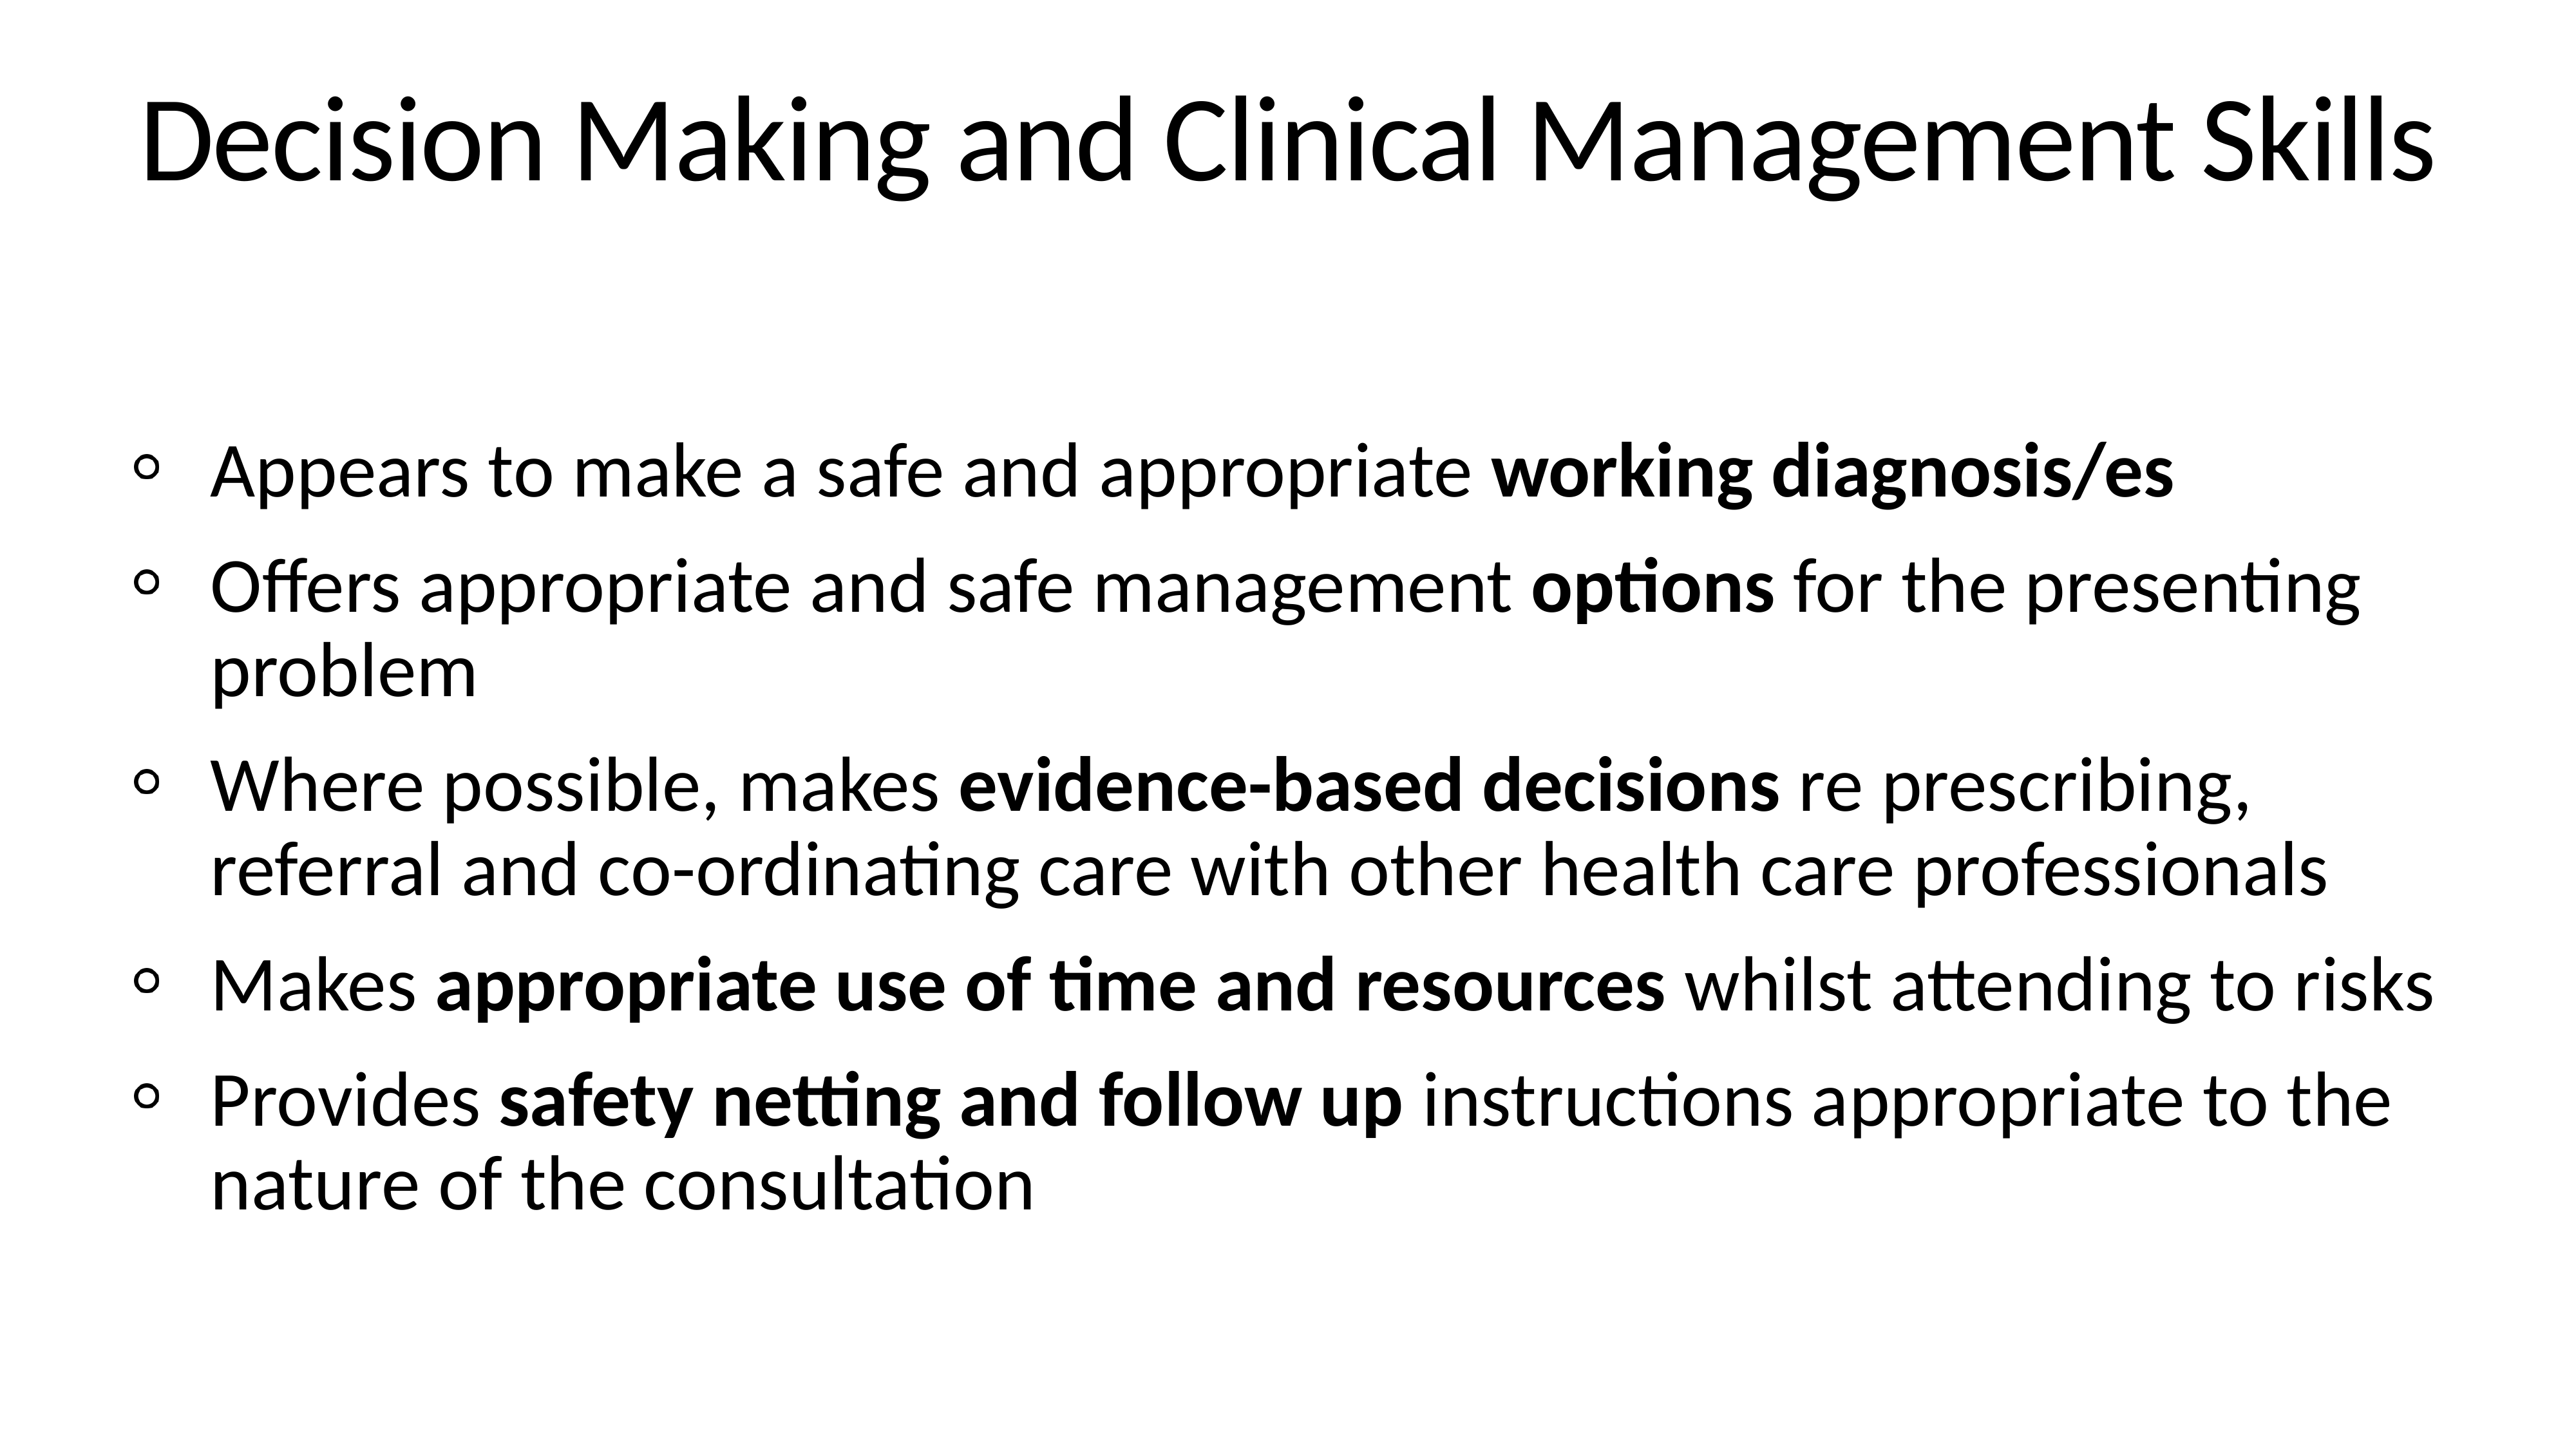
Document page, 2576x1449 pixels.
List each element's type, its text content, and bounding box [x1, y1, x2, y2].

picture [134, 454, 159, 479]
picture [134, 1083, 159, 1108]
picture [134, 968, 159, 993]
picture [134, 569, 159, 594]
title Decision Making and Clinical Management Skills [128, 81, 2448, 265]
picture [134, 769, 159, 794]
list Appears to make a safe and appropriate working diagnosis/es Offers appropriate and safe management options for the presenting problem Where possible, makes evidence-based decisions re prescribing, referral and co-ordinating care with other health care professionals Makes appropriate use of time and resources whilst attending to risks Provides safety netting and follow up instructions appropriate to the nature of the consultation [128, 423, 2448, 1321]
